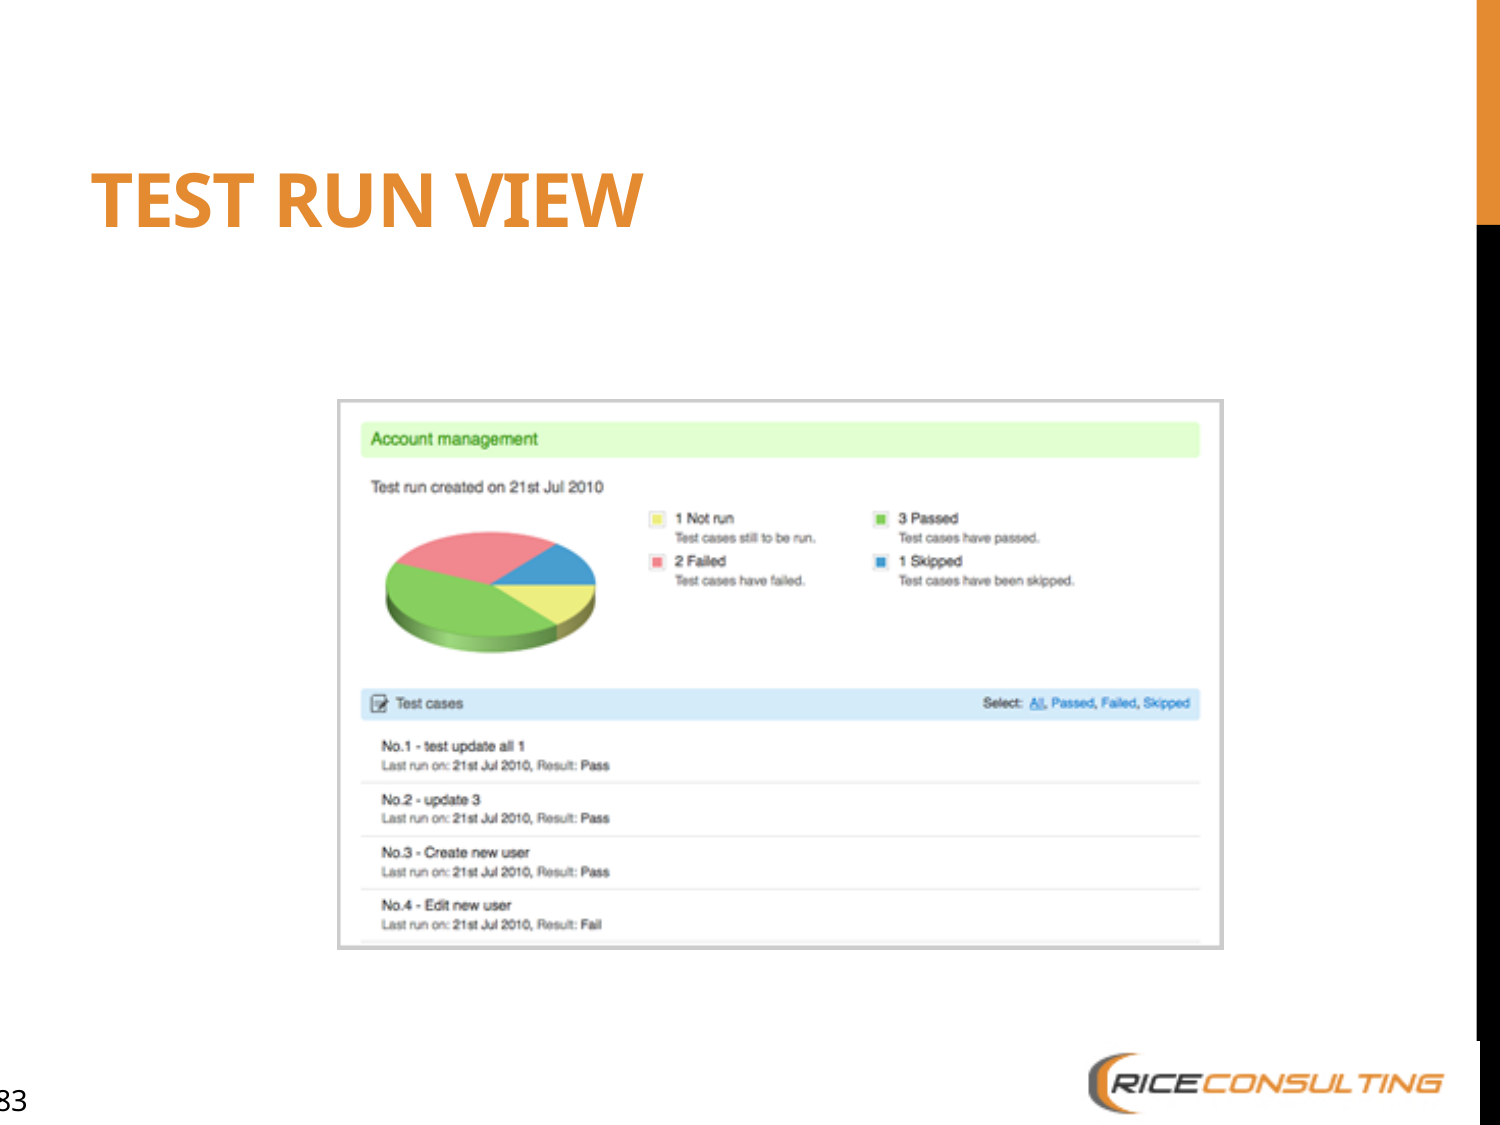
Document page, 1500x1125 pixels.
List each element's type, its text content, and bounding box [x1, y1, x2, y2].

picture [336, 399, 1225, 951]
title Test Run View [75, 24, 1025, 250]
picture [1062, 1041, 1480, 1125]
